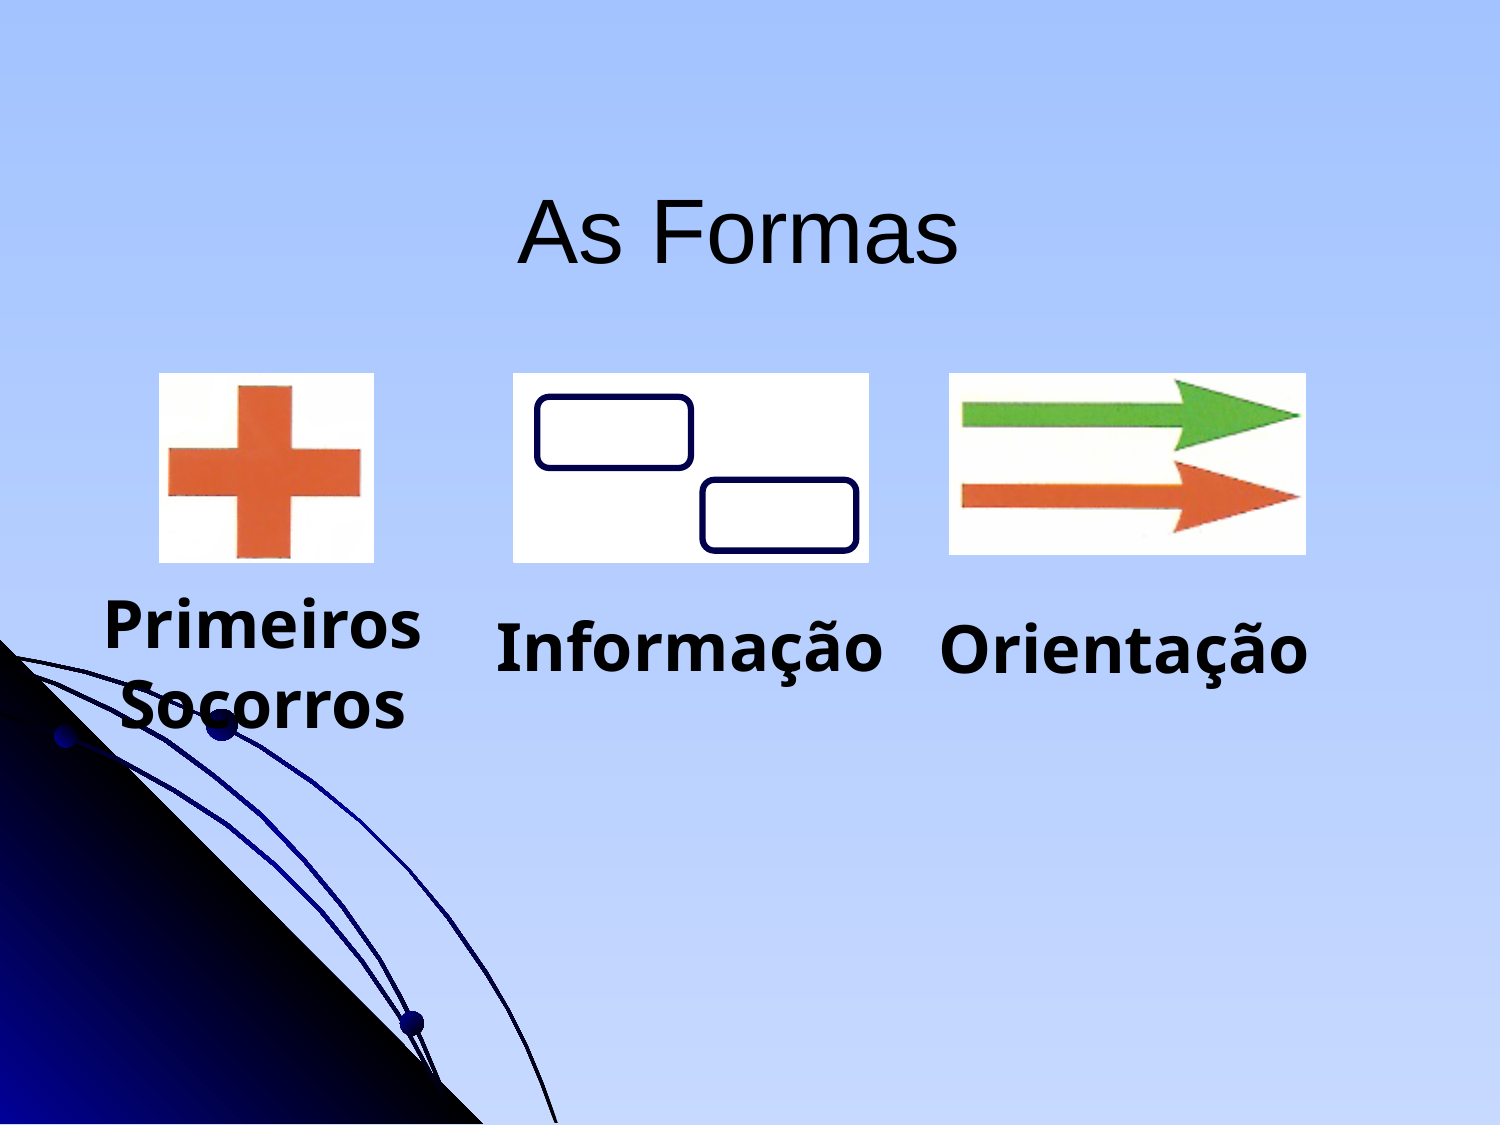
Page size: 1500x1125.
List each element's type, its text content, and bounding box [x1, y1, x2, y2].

text_box [537, 396, 691, 468]
text_box [513, 373, 868, 563]
picture [949, 373, 1306, 556]
text_box [702, 479, 857, 551]
text_box As Formas [100, 54, 1379, 295]
text_box Orientação [881, 599, 1367, 695]
picture [159, 373, 374, 563]
text_box Primeiros Socorros [41, 574, 485, 749]
text_box Informação [454, 597, 928, 693]
